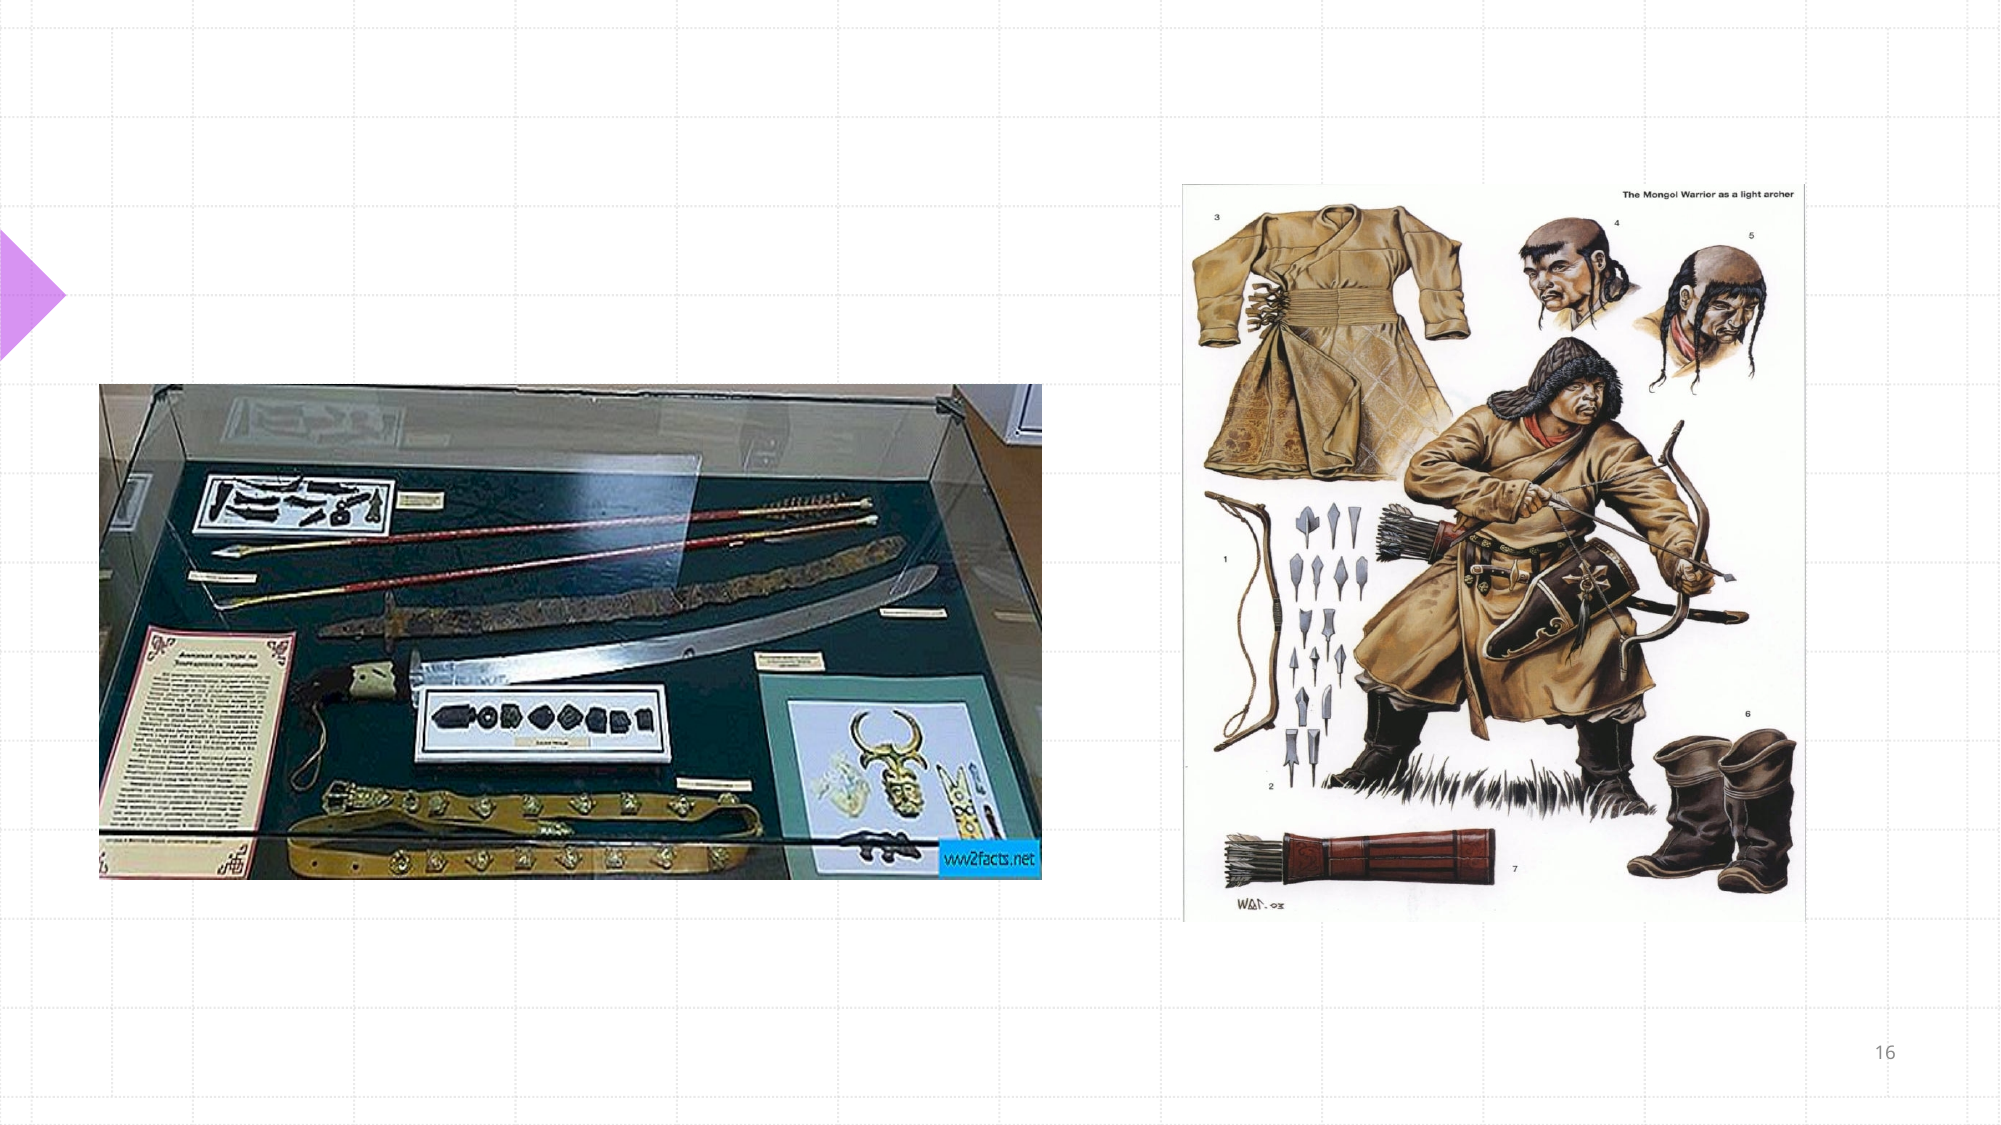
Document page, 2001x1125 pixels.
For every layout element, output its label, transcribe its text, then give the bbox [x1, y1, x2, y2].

picture [1182, 184, 1806, 922]
picture [1017, 853, 1029, 867]
picture [984, 858, 995, 867]
picture [958, 856, 964, 863]
picture [1002, 853, 1009, 867]
picture [99, 384, 1042, 880]
picture [948, 857, 954, 864]
slide_number 16 [1805, 1019, 1966, 1089]
